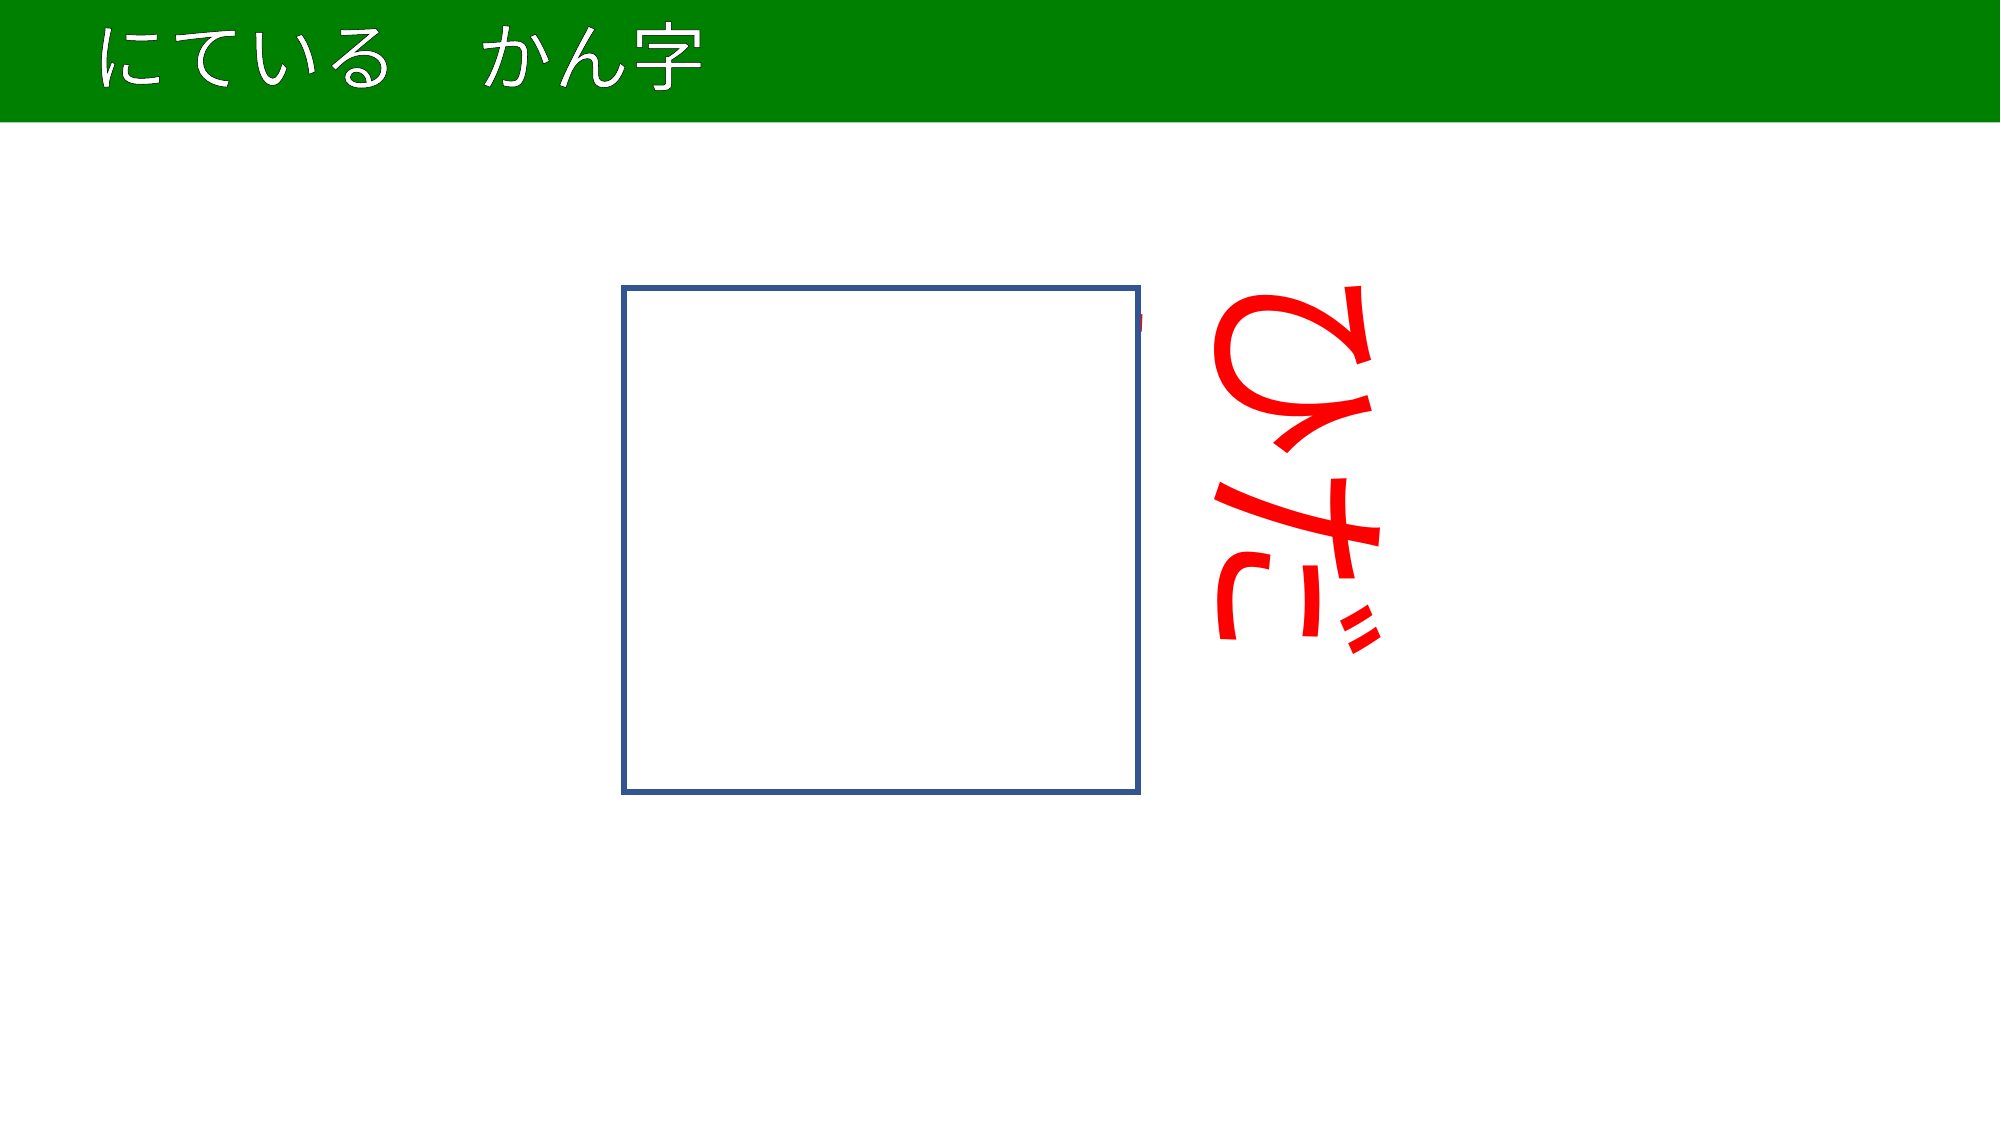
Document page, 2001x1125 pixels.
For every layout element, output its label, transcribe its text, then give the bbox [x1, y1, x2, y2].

text_box 左 [617, 310, 1153, 1125]
title にている かん字 [0, 0, 1712, 123]
slide_number 84 [1712, 0, 2000, 123]
text_box ひだり [1159, 249, 1433, 871]
text_box [623, 287, 1139, 793]
